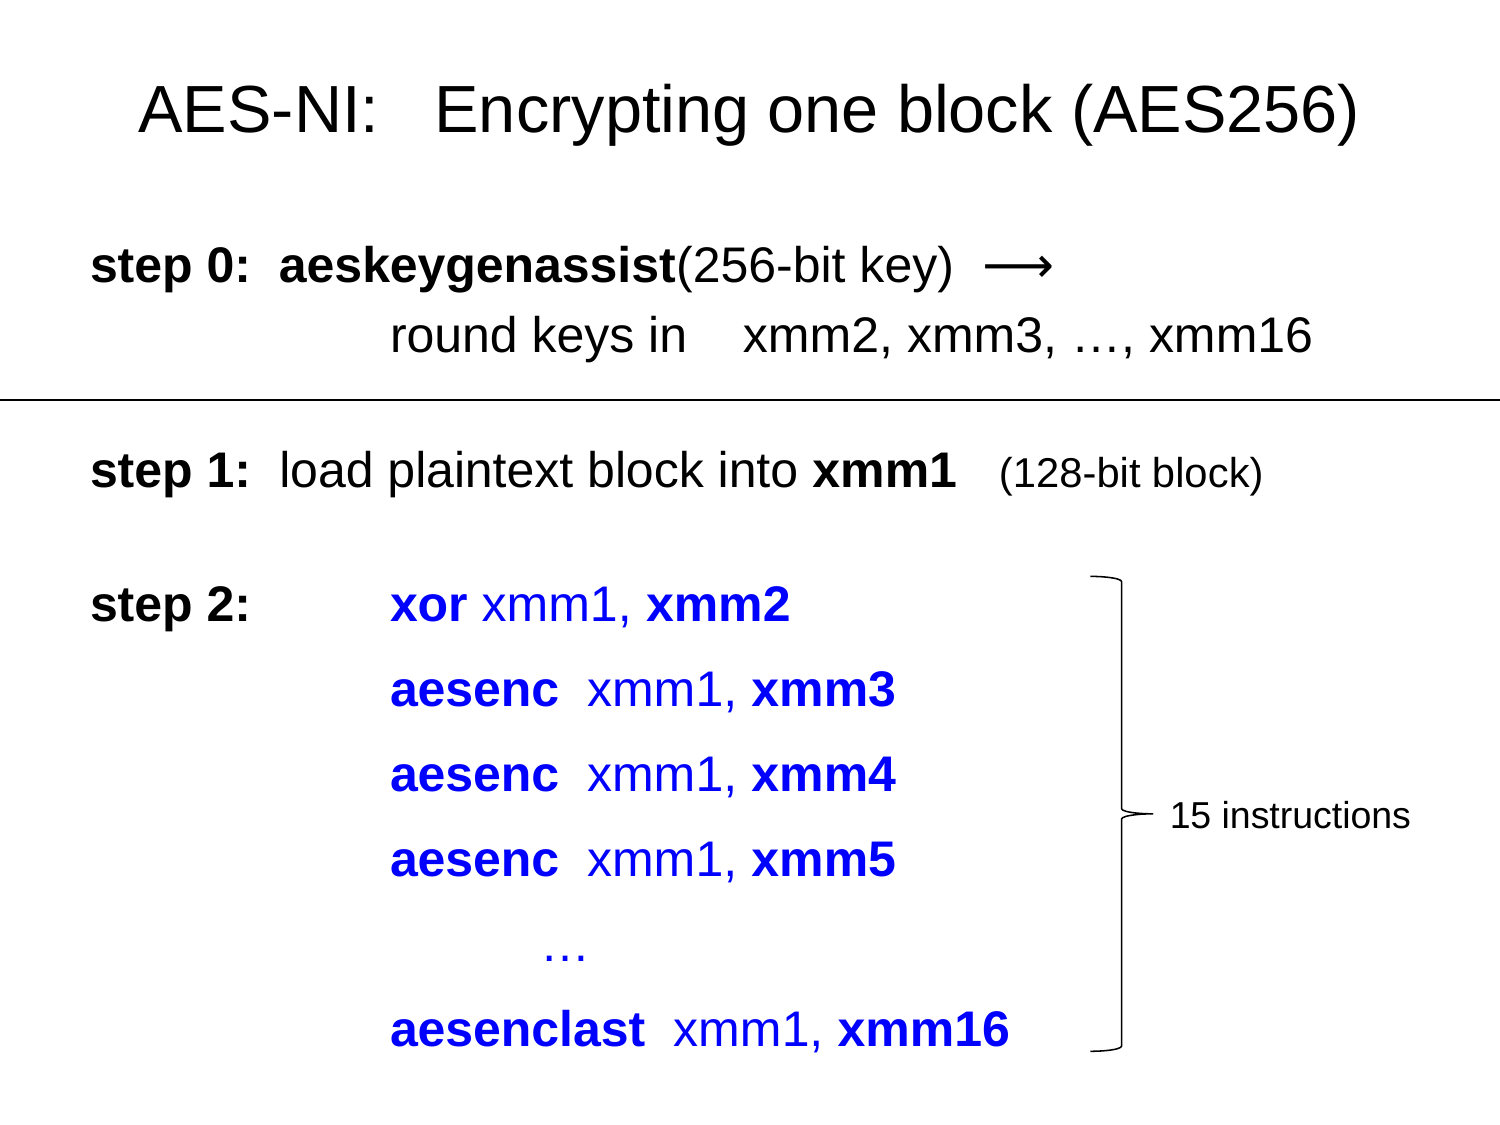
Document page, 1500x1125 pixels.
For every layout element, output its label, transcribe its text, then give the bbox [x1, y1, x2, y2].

list step 0: aeskeygenassist(256-bit key) ⟶ round keys in xmm2, xmm3, …, xmm16 step 1: load plaintext block into xmm1 (128-bit block) step 2: xor xmm1, xmm2 aesenc xmm1, xmm3 aesenc xmm1, xmm4 aesenc xmm1, xmm5 … aesenclast xmm1, xmm16 [74, 224, 1426, 399]
title AES-NI: Encrypting one block (AES256) [74, 37, 1426, 176]
list step 0: aeskeygenassist(256-bit key) ⟶ round keys in xmm2, xmm3, …, xmm16 step 1: load plaintext block into xmm1 (128-bit block) step 2: xor xmm1, xmm2 aesenc xmm1, xmm3 aesenc xmm1, xmm4 aesenc xmm1, xmm5 … aesenclast xmm1, xmm16 [74, 409, 1426, 1063]
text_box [1090, 576, 1428, 1052]
